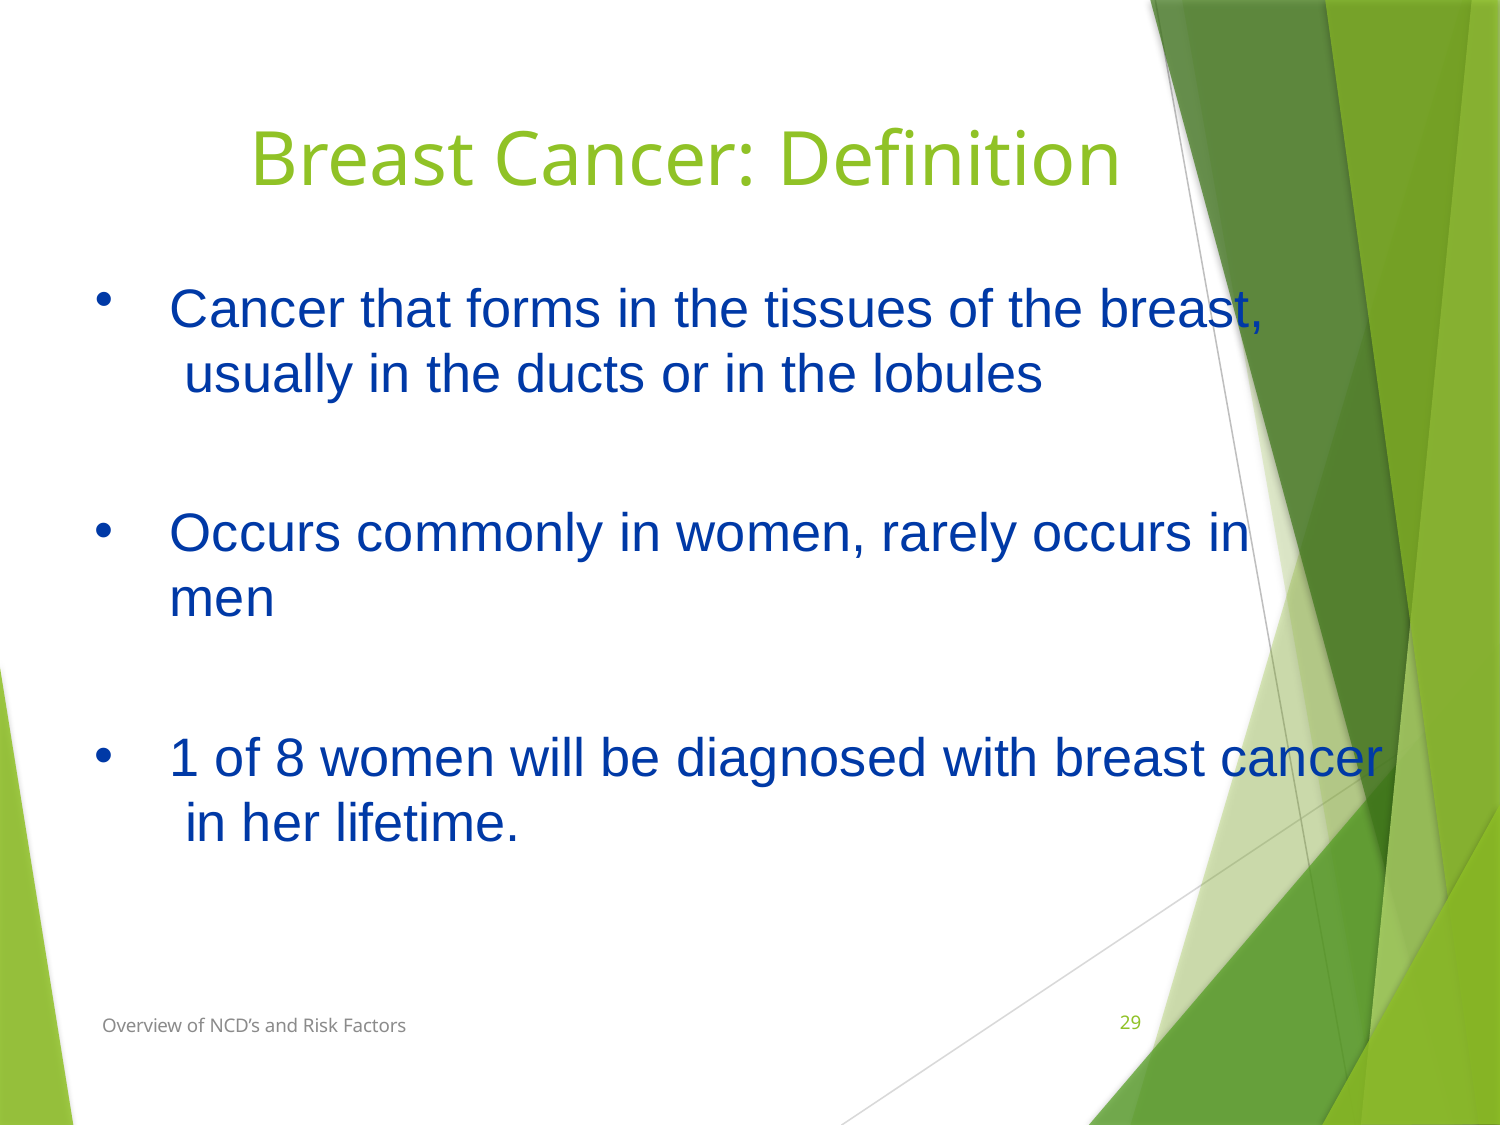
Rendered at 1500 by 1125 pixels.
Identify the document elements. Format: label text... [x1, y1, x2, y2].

title Breast Cancer: Definition [247, 108, 1253, 270]
footer Overview of NCD’s and Risk Factors [99, 853, 859, 1125]
slide_number 29 [1057, 853, 1142, 1125]
text_box Cancer that forms in the tissues of the breast, usually in the ducts or in the lobules Occurs commonly in women, rarely occurs in men 1 of 8 women will be diagnosed with breast cancer in her lifetime. [92, 270, 1386, 853]
